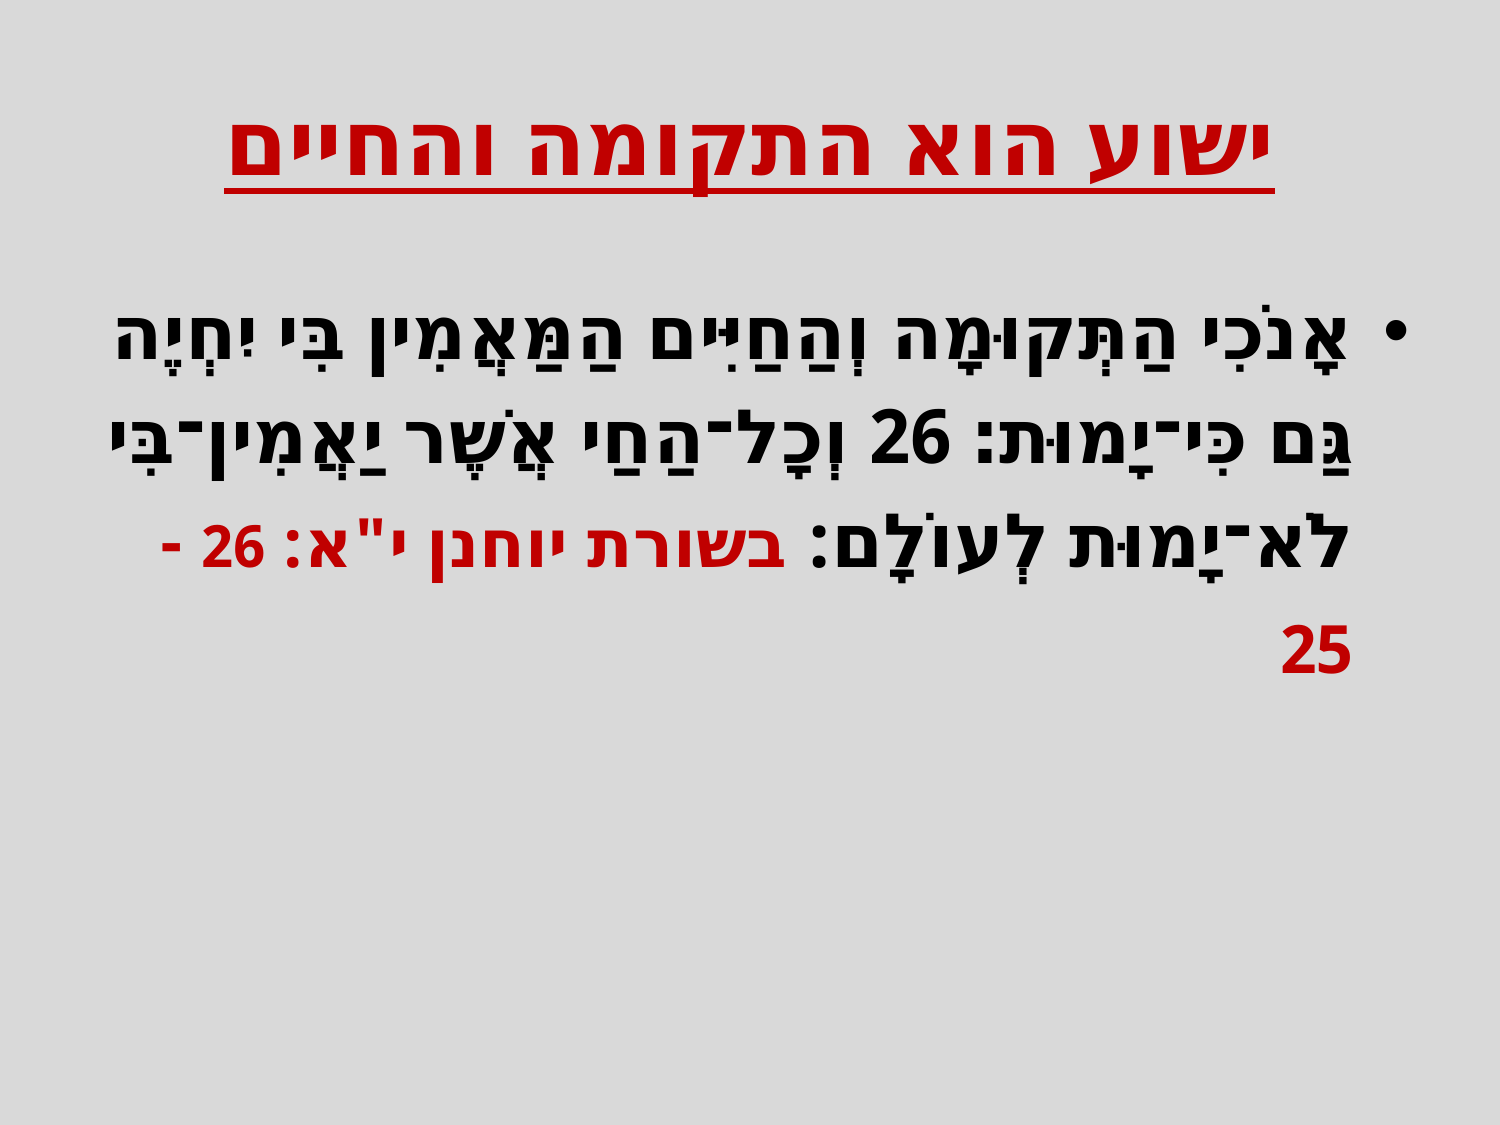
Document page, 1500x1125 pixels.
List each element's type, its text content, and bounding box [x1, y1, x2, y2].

title ישוע הוא התקומה והחיים [75, 45, 1425, 233]
list אָנֹכִי הַתְּקוּמָה וְהַחַיִּים הַמַּאֲמִין בִּי יִחְיֶה גַּם כִּי־יָמוּת׃ 26 וְכָל־הַחַי אֲשֶׁר יַאֲמִין־בִּי לֹא־יָמוּת לְעוֹלָם: בשורת יוחנן י"א: 26 - 25 [75, 262, 1425, 1005]
